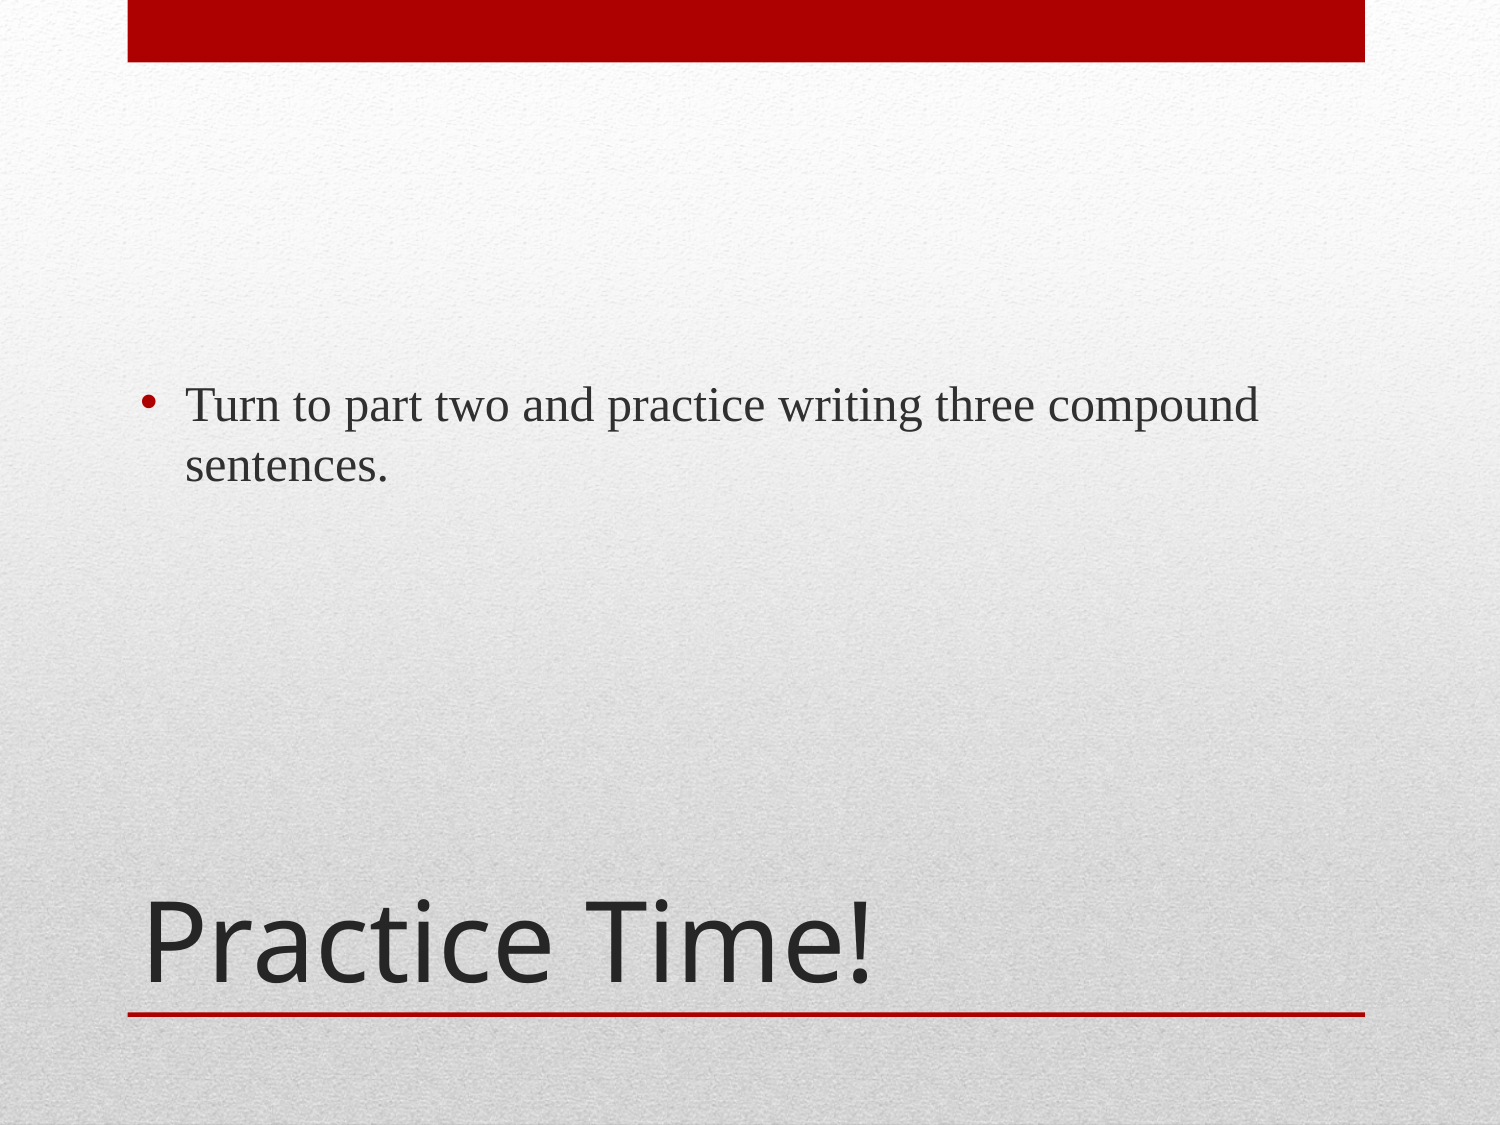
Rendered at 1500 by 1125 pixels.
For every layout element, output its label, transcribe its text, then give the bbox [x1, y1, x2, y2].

list Turn to part two and practice writing three compound sentences. [125, 112, 1363, 750]
title Practice Time! [125, 750, 1238, 1013]
